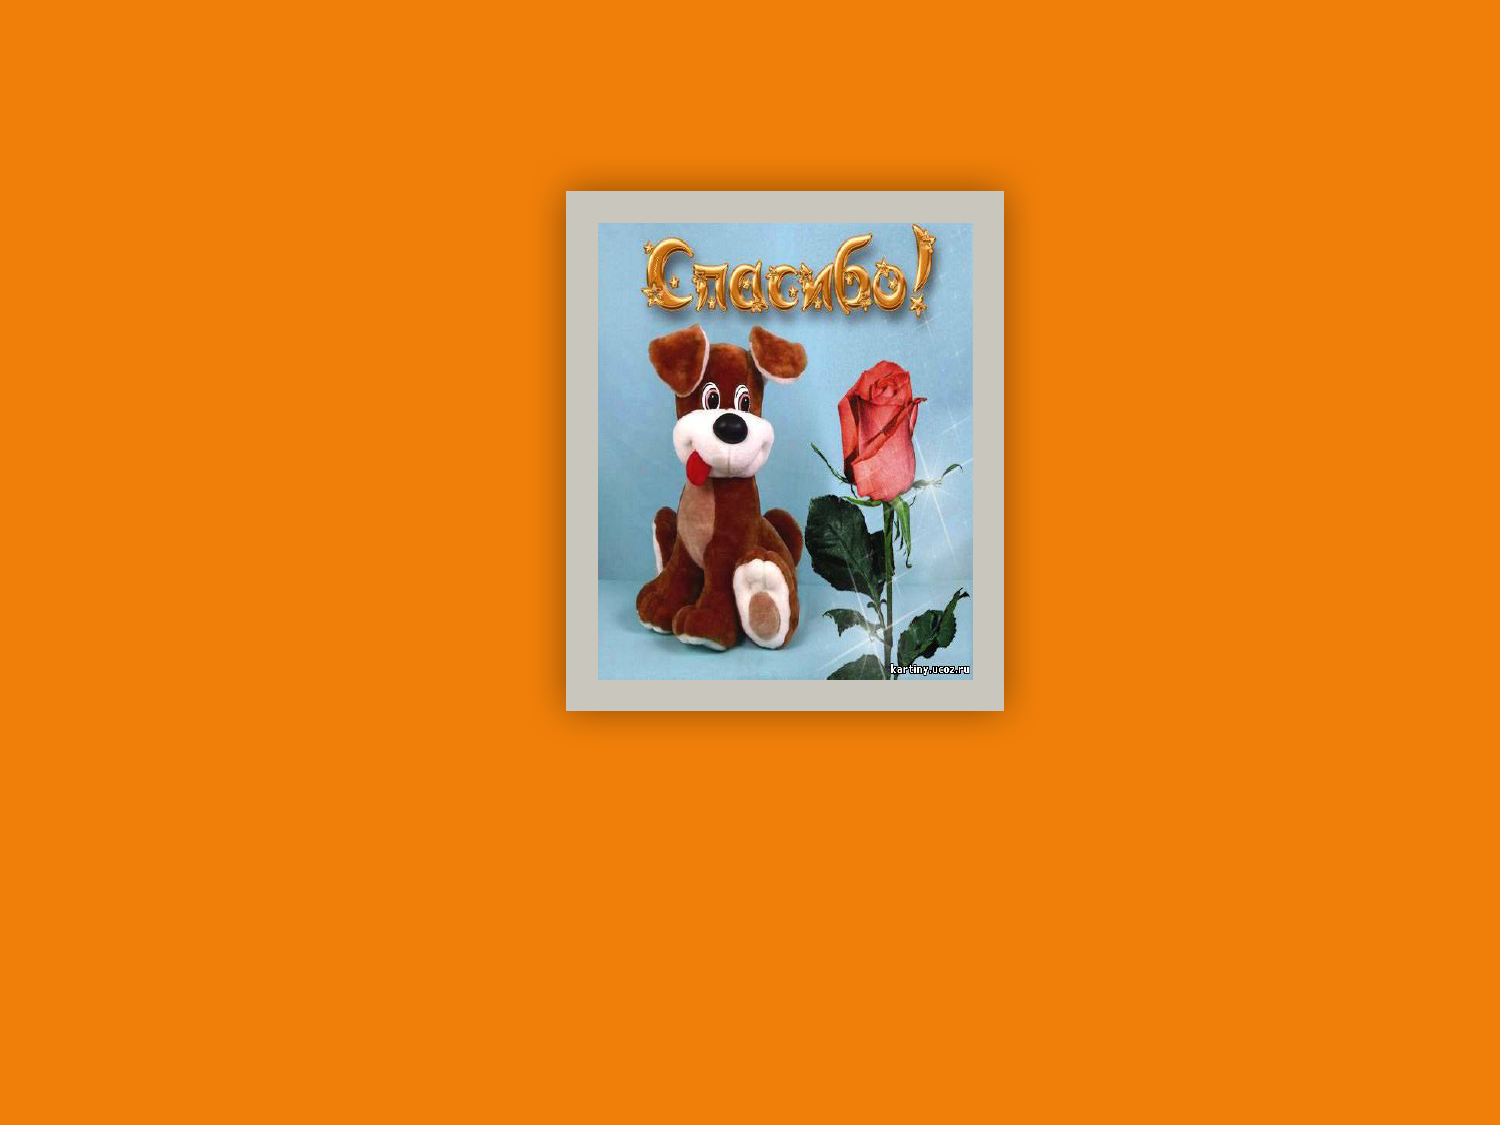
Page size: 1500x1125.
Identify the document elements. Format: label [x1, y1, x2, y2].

list [93, 0, 1444, 1001]
picture [597, 222, 973, 680]
